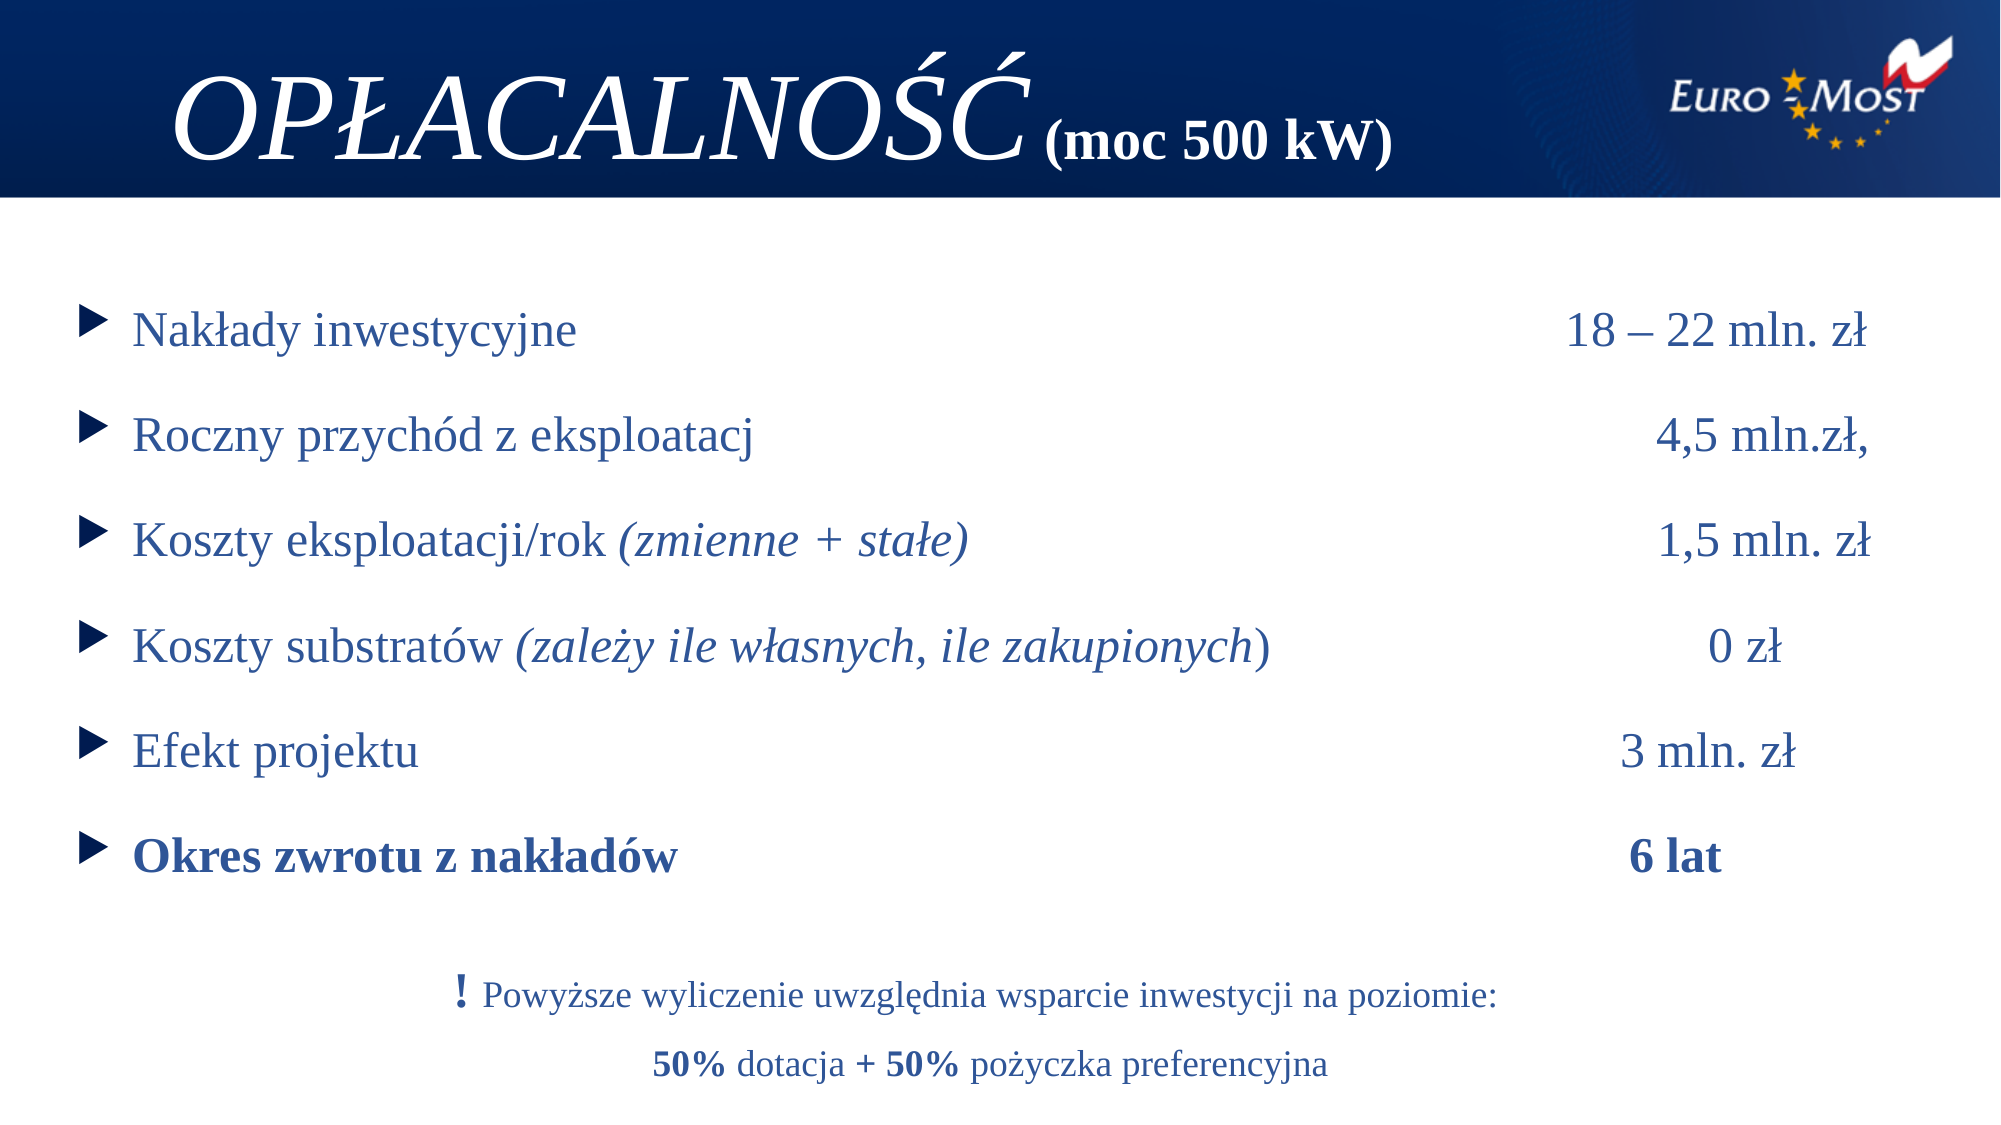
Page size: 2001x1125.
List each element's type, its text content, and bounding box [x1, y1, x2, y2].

text_box Nakłady inwestycyjne 18 – 22 mln. zł Roczny przychód z eksploatacj 4,5 mln.zł, Koszty eksploatacji/rok (zmienne + stałe) 1,5 mln. zł Koszty substratów (zależy ile własnych, ile zakupionych) 0 zł Efekt projektu 3 mln. zł Okres zwrotu z nakładów 6 lat ! Powyższe wyliczenie uwzględnia wsparcie inwestycji na poziomie: 50% dotacja + 50% pożyczka preferencyjna [60, 276, 1892, 1029]
text_box OPŁACALNOŚĆ (moc 500 kW) [60, 27, 1516, 244]
picture [0, 0, 2001, 1125]
